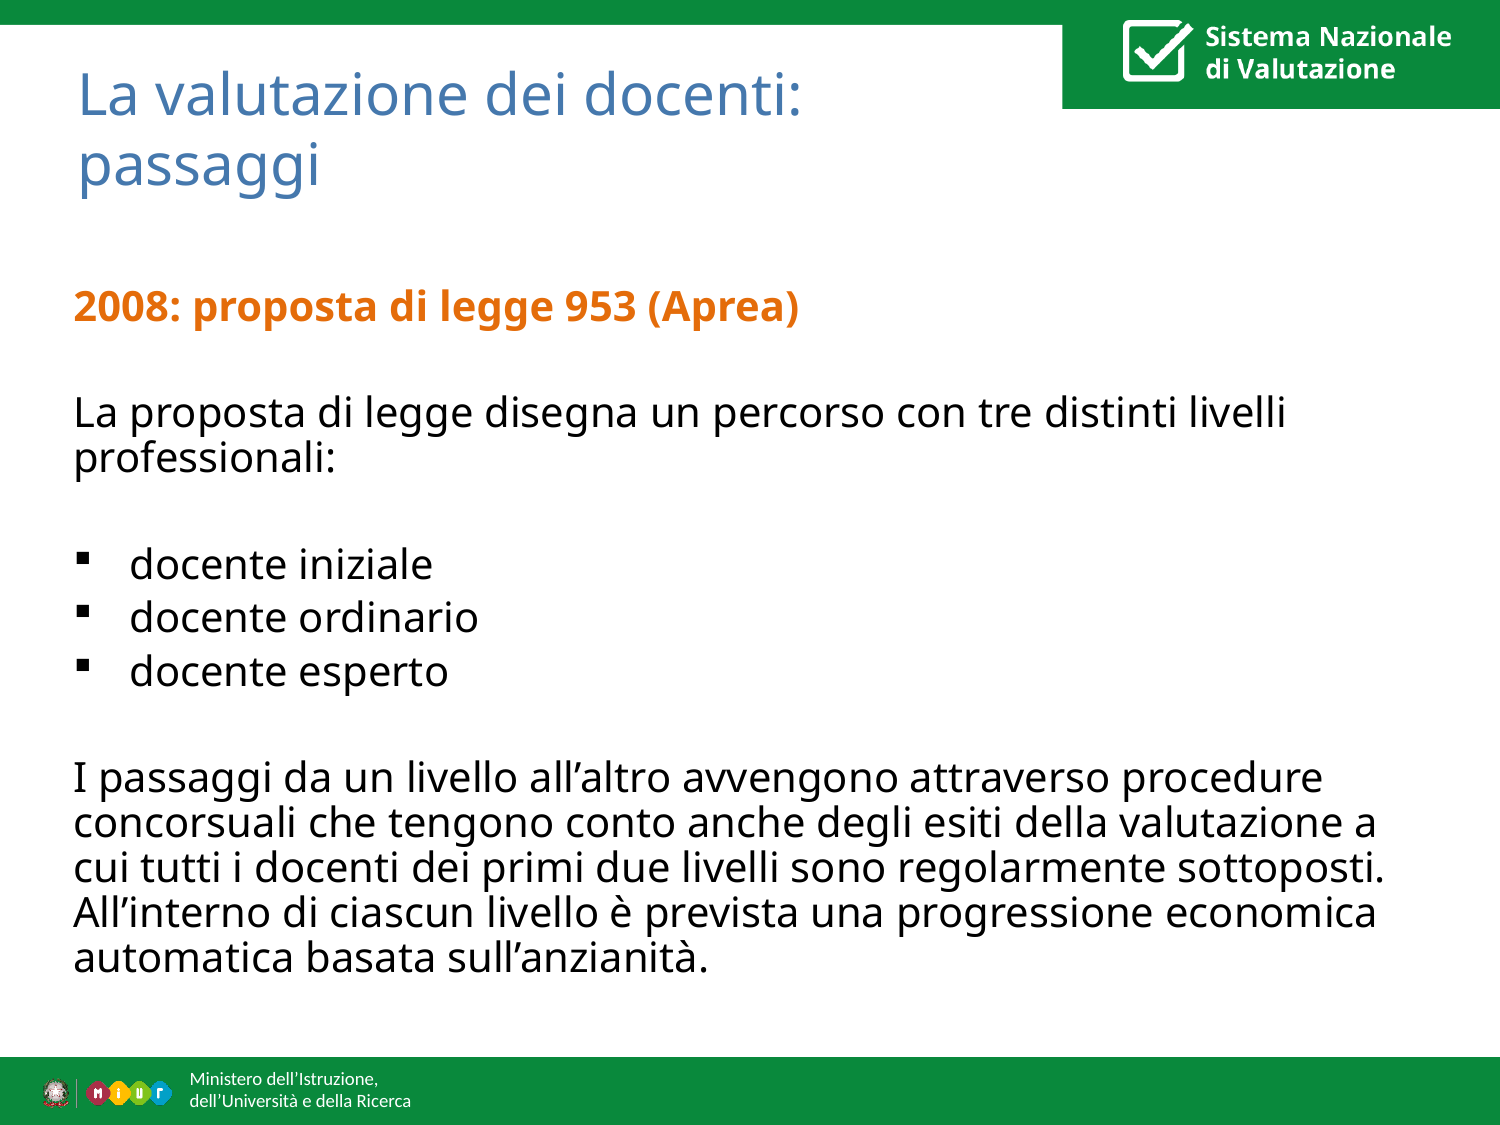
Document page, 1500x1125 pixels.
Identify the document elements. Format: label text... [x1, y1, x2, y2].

list 2008: proposta di legge 953 (Aprea) La proposta di legge disegna un percorso con tre distinti livelli professionali: docente iniziale docente ordinario docente esperto I passaggi da un livello all’altro avvengono attraverso procedure concorsuali che tengono conto anche degli esiti della valutazione a cui tutti i docenti dei primi due livelli sono regolarmente sottoposti. All’interno di ciascun livello è prevista una progressione economica automatica basata sull’anzianità. [58, 222, 1430, 1061]
picture [0, 0, 1500, 1125]
title La valutazione dei docenti: passaggi [62, 50, 1125, 200]
